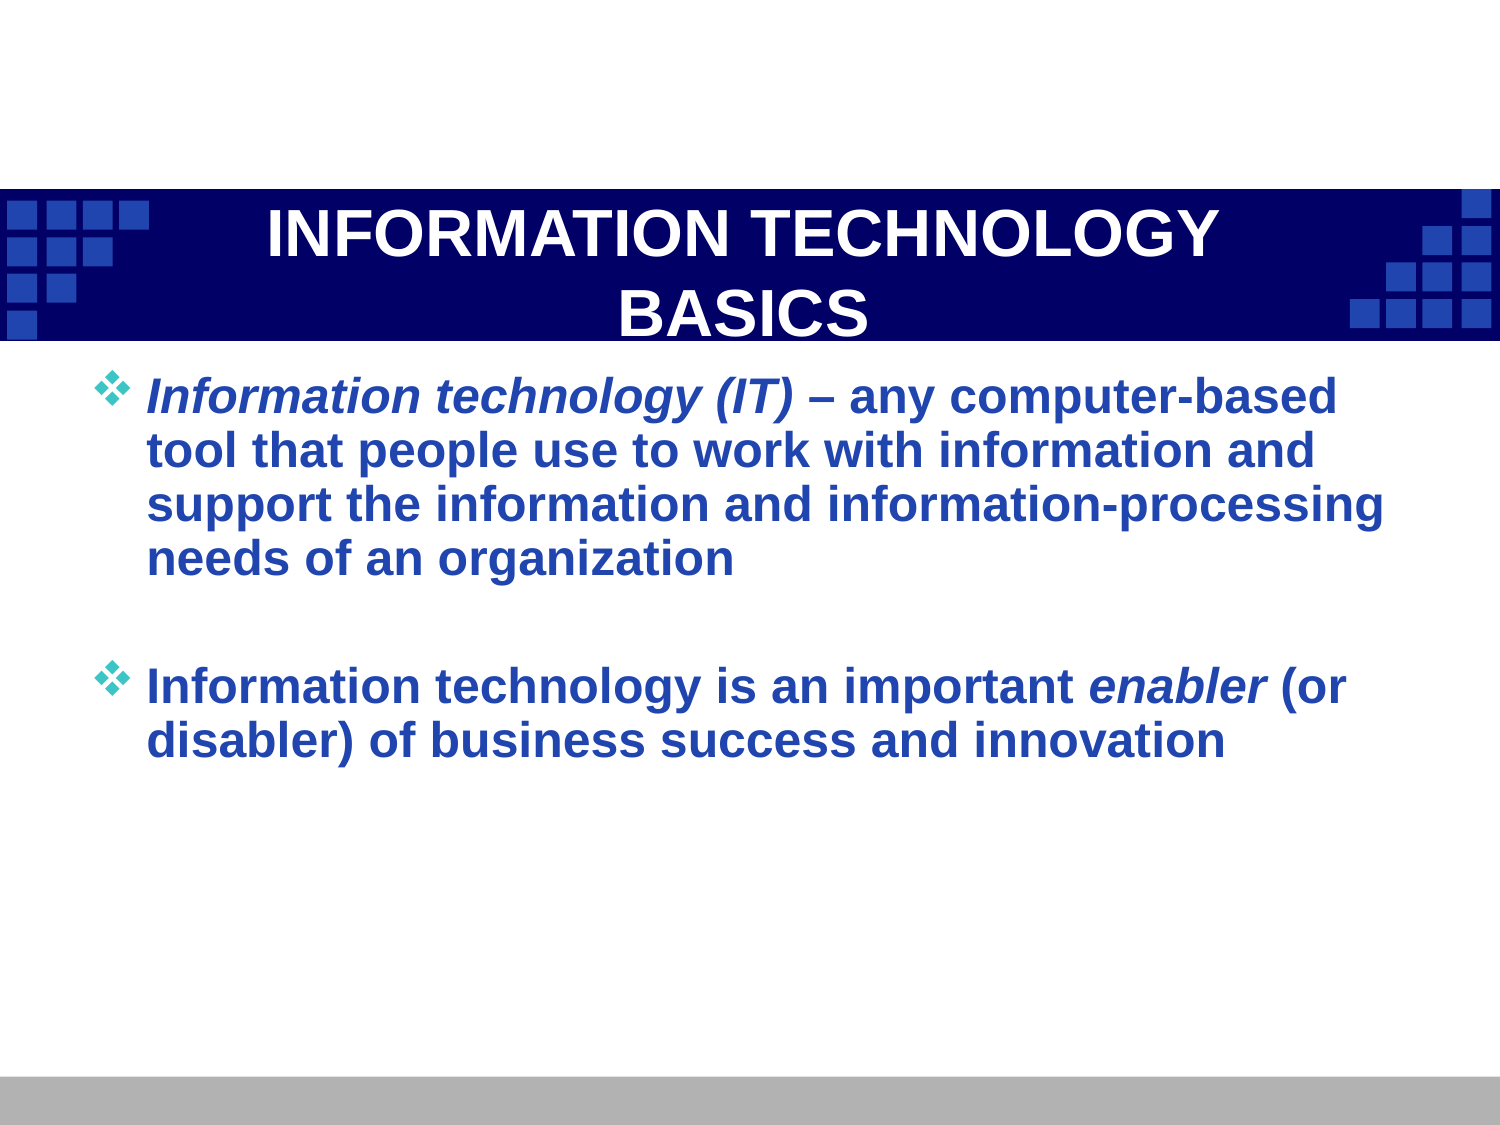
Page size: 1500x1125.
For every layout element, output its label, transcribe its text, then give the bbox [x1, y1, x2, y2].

title INFORMATION TECHNOLOGY BASICS [137, 223, 1351, 317]
list Information technology (IT) – any computer-based tool that people use to work with information and support the information and information-processing needs of an organization Information technology is an important enabler (or disabler) of business success and innovation [74, 363, 1426, 1091]
